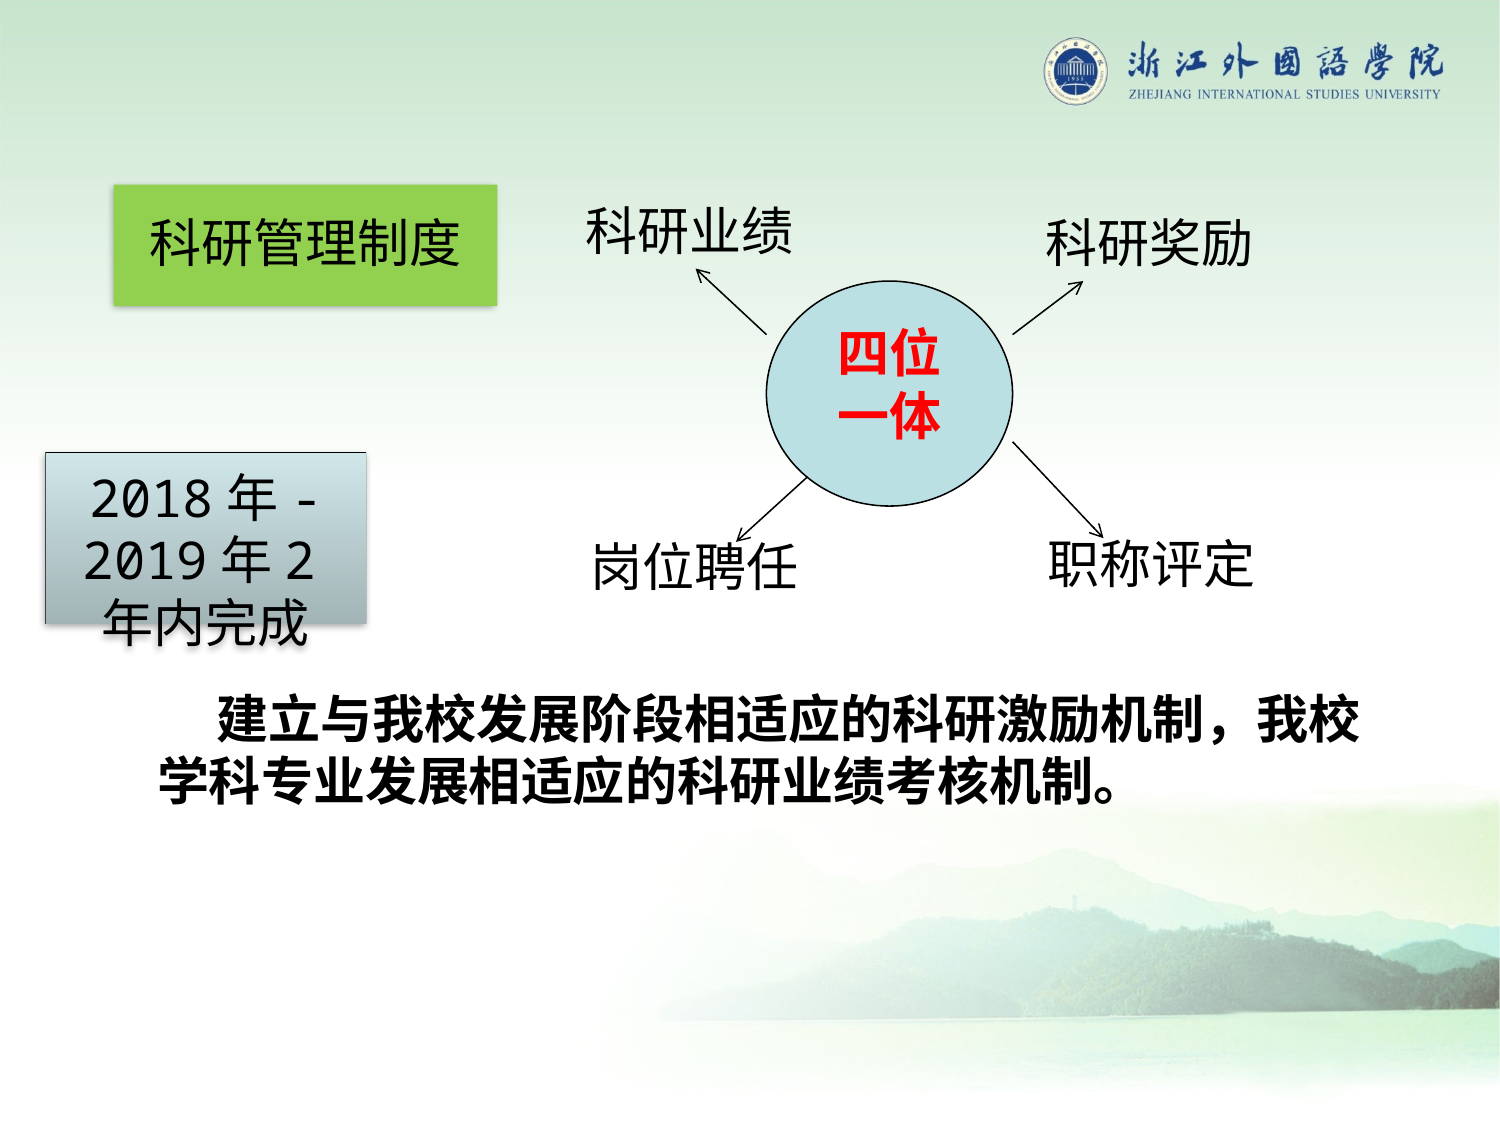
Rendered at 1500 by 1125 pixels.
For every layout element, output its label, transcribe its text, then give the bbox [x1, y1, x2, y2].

text_box 科研管理制度 [113, 184, 498, 307]
text_box 职称评定 [1032, 506, 1316, 624]
text_box 岗位聘任 [575, 508, 821, 624]
picture [0, 0, 1500, 1125]
text_box 科研业绩 [570, 172, 821, 281]
text_box 建立与我校发展阶段相适应的科研激励机制，我校学科专业发展相适应的科研业绩考核机制。 [143, 679, 1400, 818]
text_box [695, 268, 1104, 543]
text_box 2018年-2019年2年内完成 [45, 452, 367, 624]
text_box 科研奖励 [1030, 184, 1296, 282]
